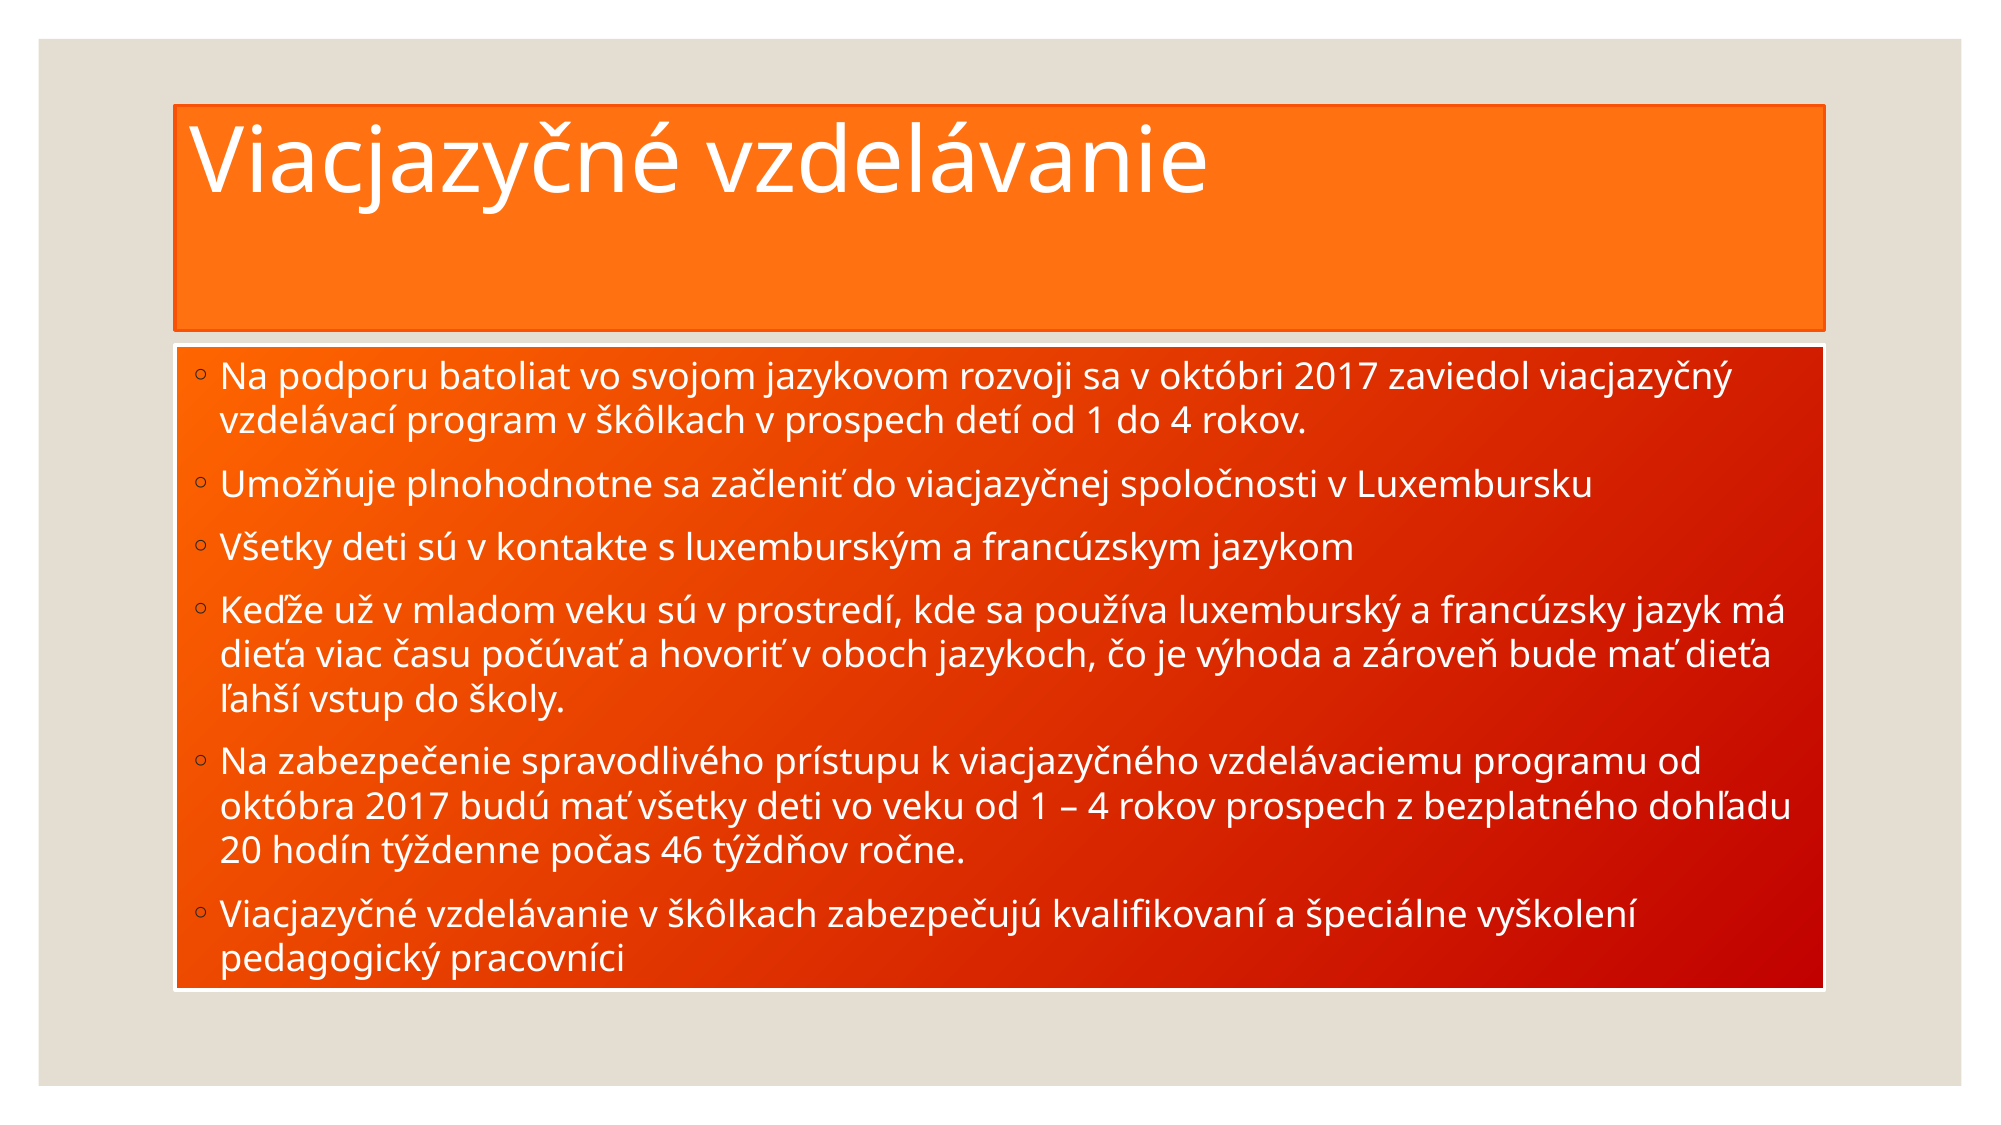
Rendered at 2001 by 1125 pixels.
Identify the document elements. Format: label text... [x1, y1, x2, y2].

title Viacjazyčné vzdelávanie [173, 104, 1826, 332]
list Na podporu batoliat vo svojom jazykovom rozvoji sa v októbri 2017 zaviedol viacjazyčný vzdelávací program v škôlkach v prospech detí od 1 do 4 rokov. Umožňuje plnohodnotne sa začleniť do viacjazyčnej spoločnosti v Luxembursku Všetky deti sú v kontakte s luxemburským a francúzskym jazykom Keďže už v mladom veku sú v prostredí, kde sa používa luxemburský a francúzsky jazyk má dieťa viac času počúvať a hovoriť v oboch jazykoch, čo je výhoda a zároveň bude mať dieťa ľahší vstup do školy. Na zabezpečenie spravodlivého prístupu k viacjazyčného vzdelávaciemu programu od októbra 2017 budú mať všetky deti vo veku od 1 – 4 rokov prospech z bezplatného dohľadu 20 hodín týždenne počas 46 týždňov ročne. Viacjazyčné vzdelávanie v škôlkach zabezpečujú kvalifikovaní a špeciálne vyškolení pedagogický pracovníci [173, 343, 1826, 992]
